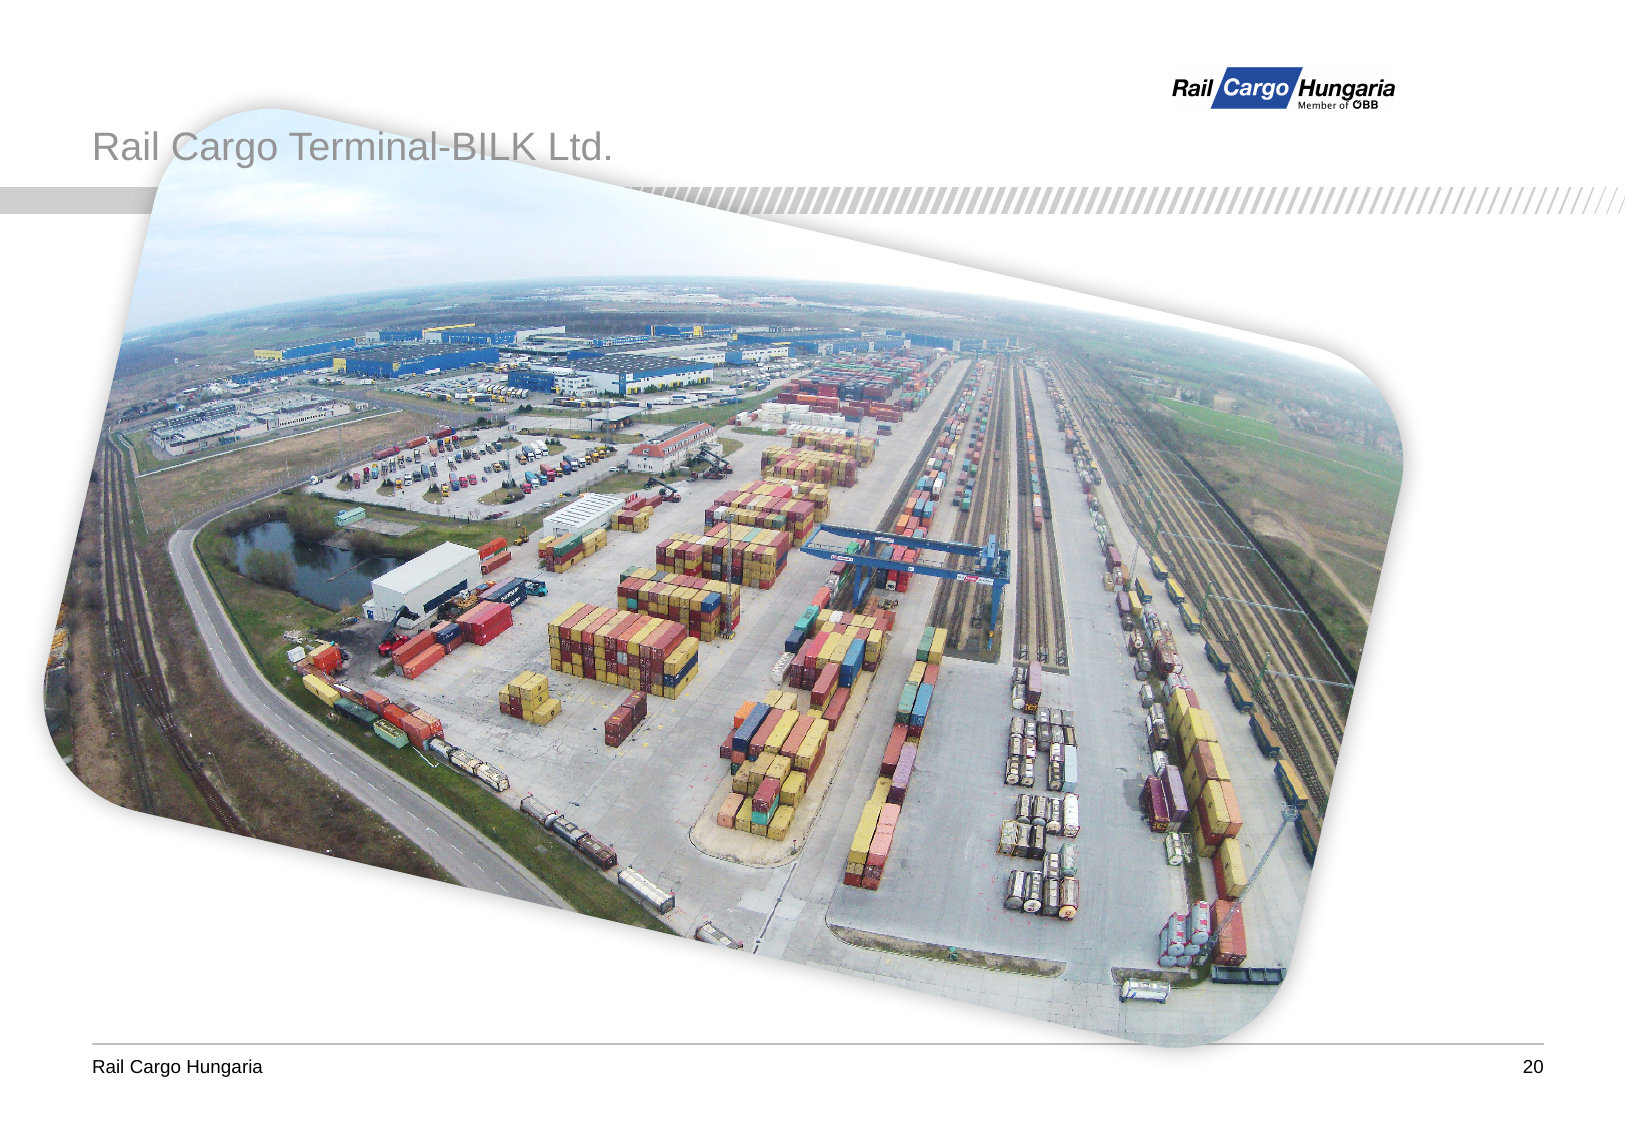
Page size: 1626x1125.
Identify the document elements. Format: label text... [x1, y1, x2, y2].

slide_number 20 [1479, 1054, 1545, 1099]
title Rail Cargo Terminal-BILK Ltd. [91, 82, 1055, 169]
picture [0, 169, 1625, 1048]
picture [1172, 67, 1395, 109]
